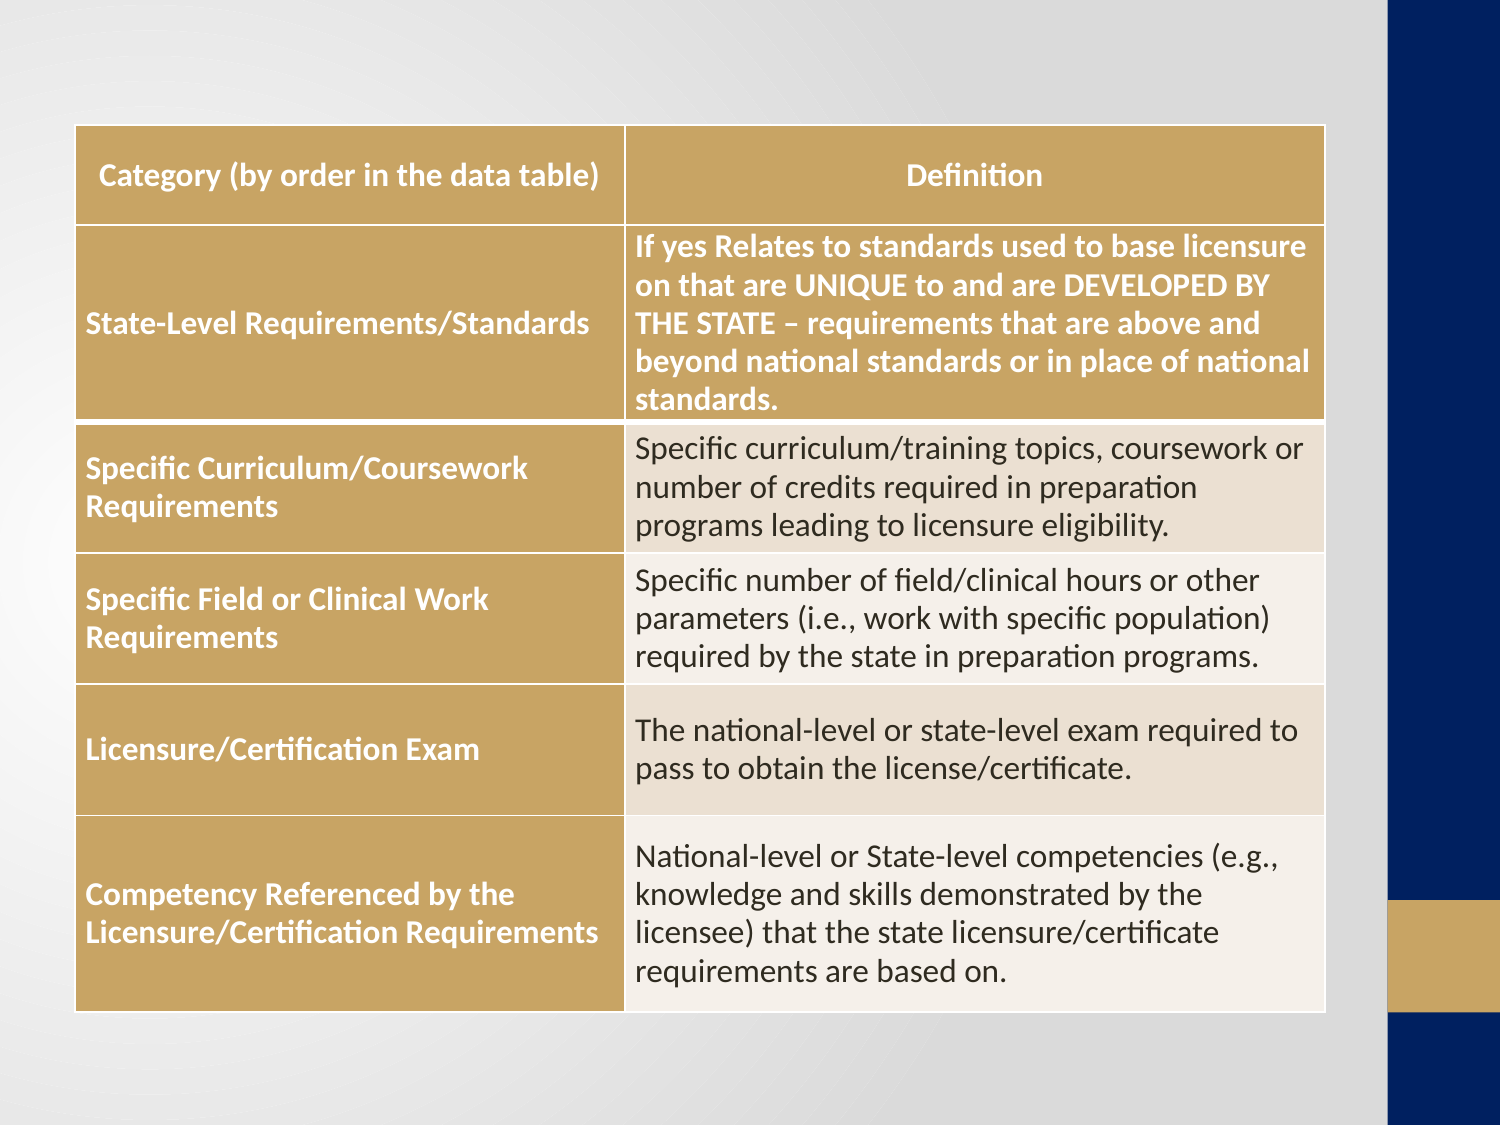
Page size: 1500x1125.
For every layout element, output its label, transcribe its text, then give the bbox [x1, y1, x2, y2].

table_cell Competency Referenced by the Licensure/Certification Requirements [76, 816, 624, 1011]
table_cell Licensure/Certification Exam [76, 685, 624, 815]
table_cell Specific Field or Clinical Work Requirements [76, 554, 624, 683]
table_header State-Level Requirements/Standards [76, 226, 624, 419]
table_header Definition [626, 126, 1324, 224]
table_cell Specific curriculum/training topics, coursework or number of credits required in preparation programs leading to licensure eligibility. [626, 425, 1324, 552]
table_header If yes Relates to standards used to base licensure on that are UNIQUE to and are DEVELOPED BY THE STATE – requirements that are above and beyond national standards or in place of national standards. [626, 226, 1324, 419]
table_cell The national-level or state-level exam required to pass to obtain the license/certificate. [626, 685, 1324, 815]
table_header Category (by order in the data table) [76, 126, 624, 224]
table_cell Specific Curriculum/Coursework Requirements [76, 425, 624, 552]
table_cell National-level or State-level competencies (e.g., knowledge and skills demonstrated by the licensee) that the state licensure/certificate requirements are based on. [626, 816, 1324, 1011]
table_cell Specific number of field/clinical hours or other parameters (i.e., work with specific population) required by the state in preparation programs. [626, 554, 1324, 683]
